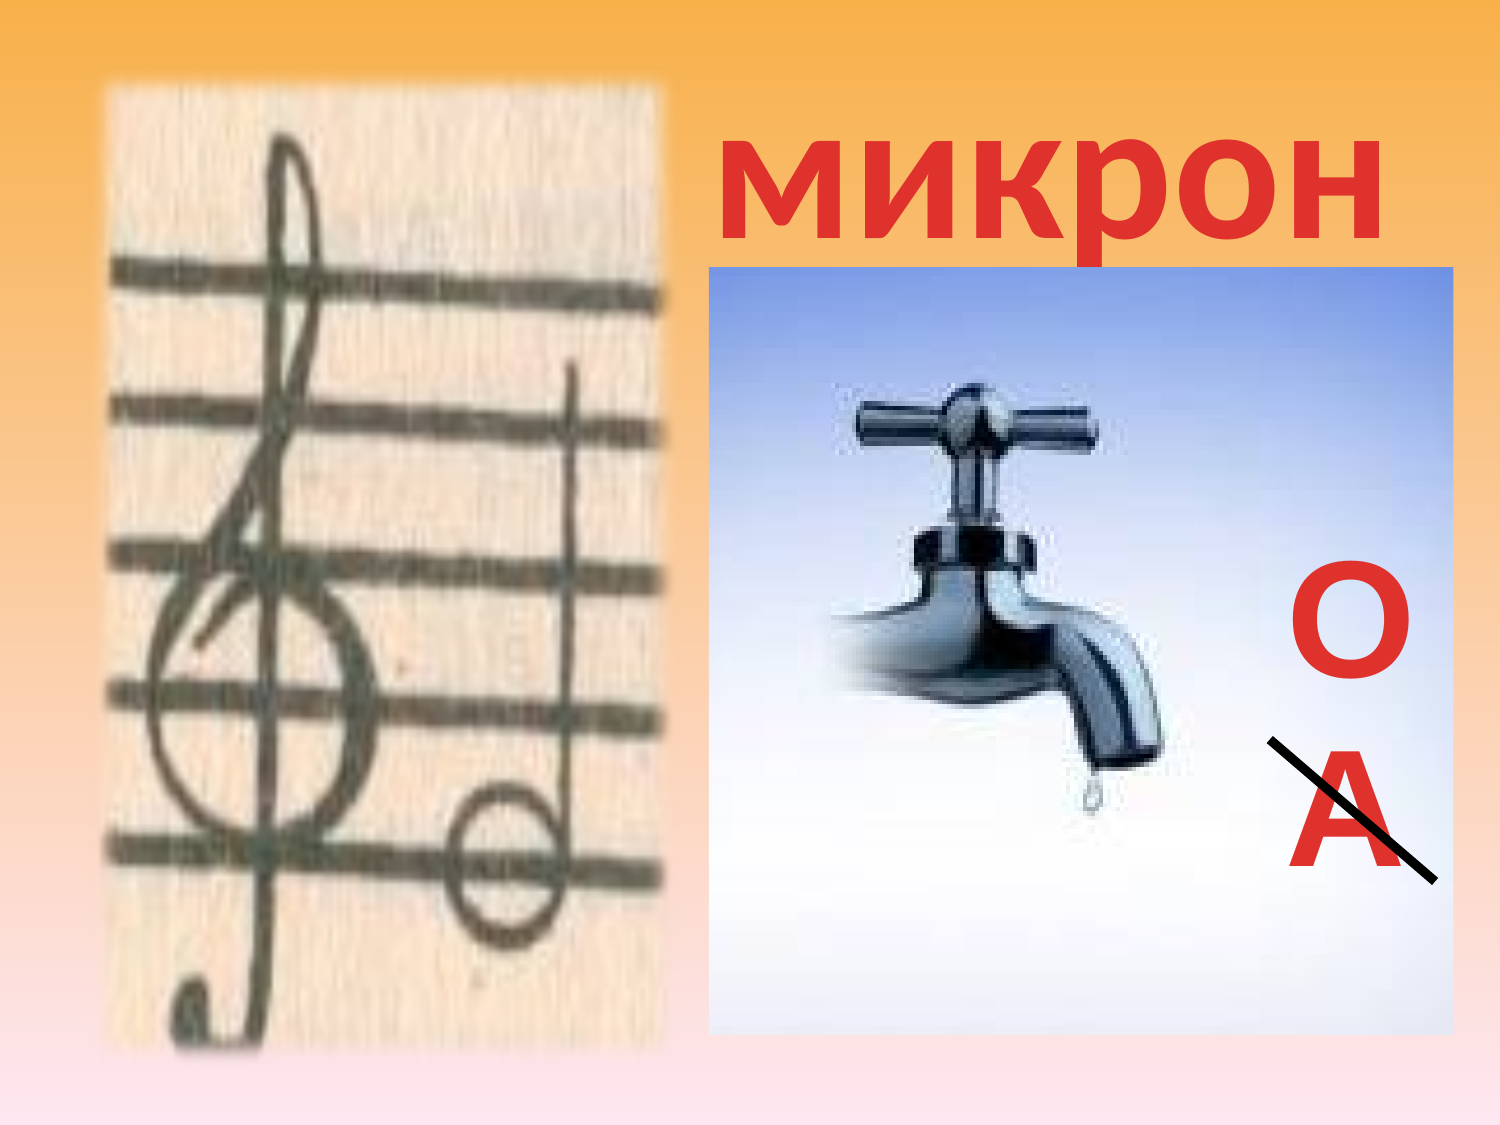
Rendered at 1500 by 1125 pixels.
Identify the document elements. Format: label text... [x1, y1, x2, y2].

picture [88, 66, 680, 1067]
text_box микрон [695, 30, 1407, 286]
picture [708, 266, 1454, 1036]
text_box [1269, 739, 1436, 882]
